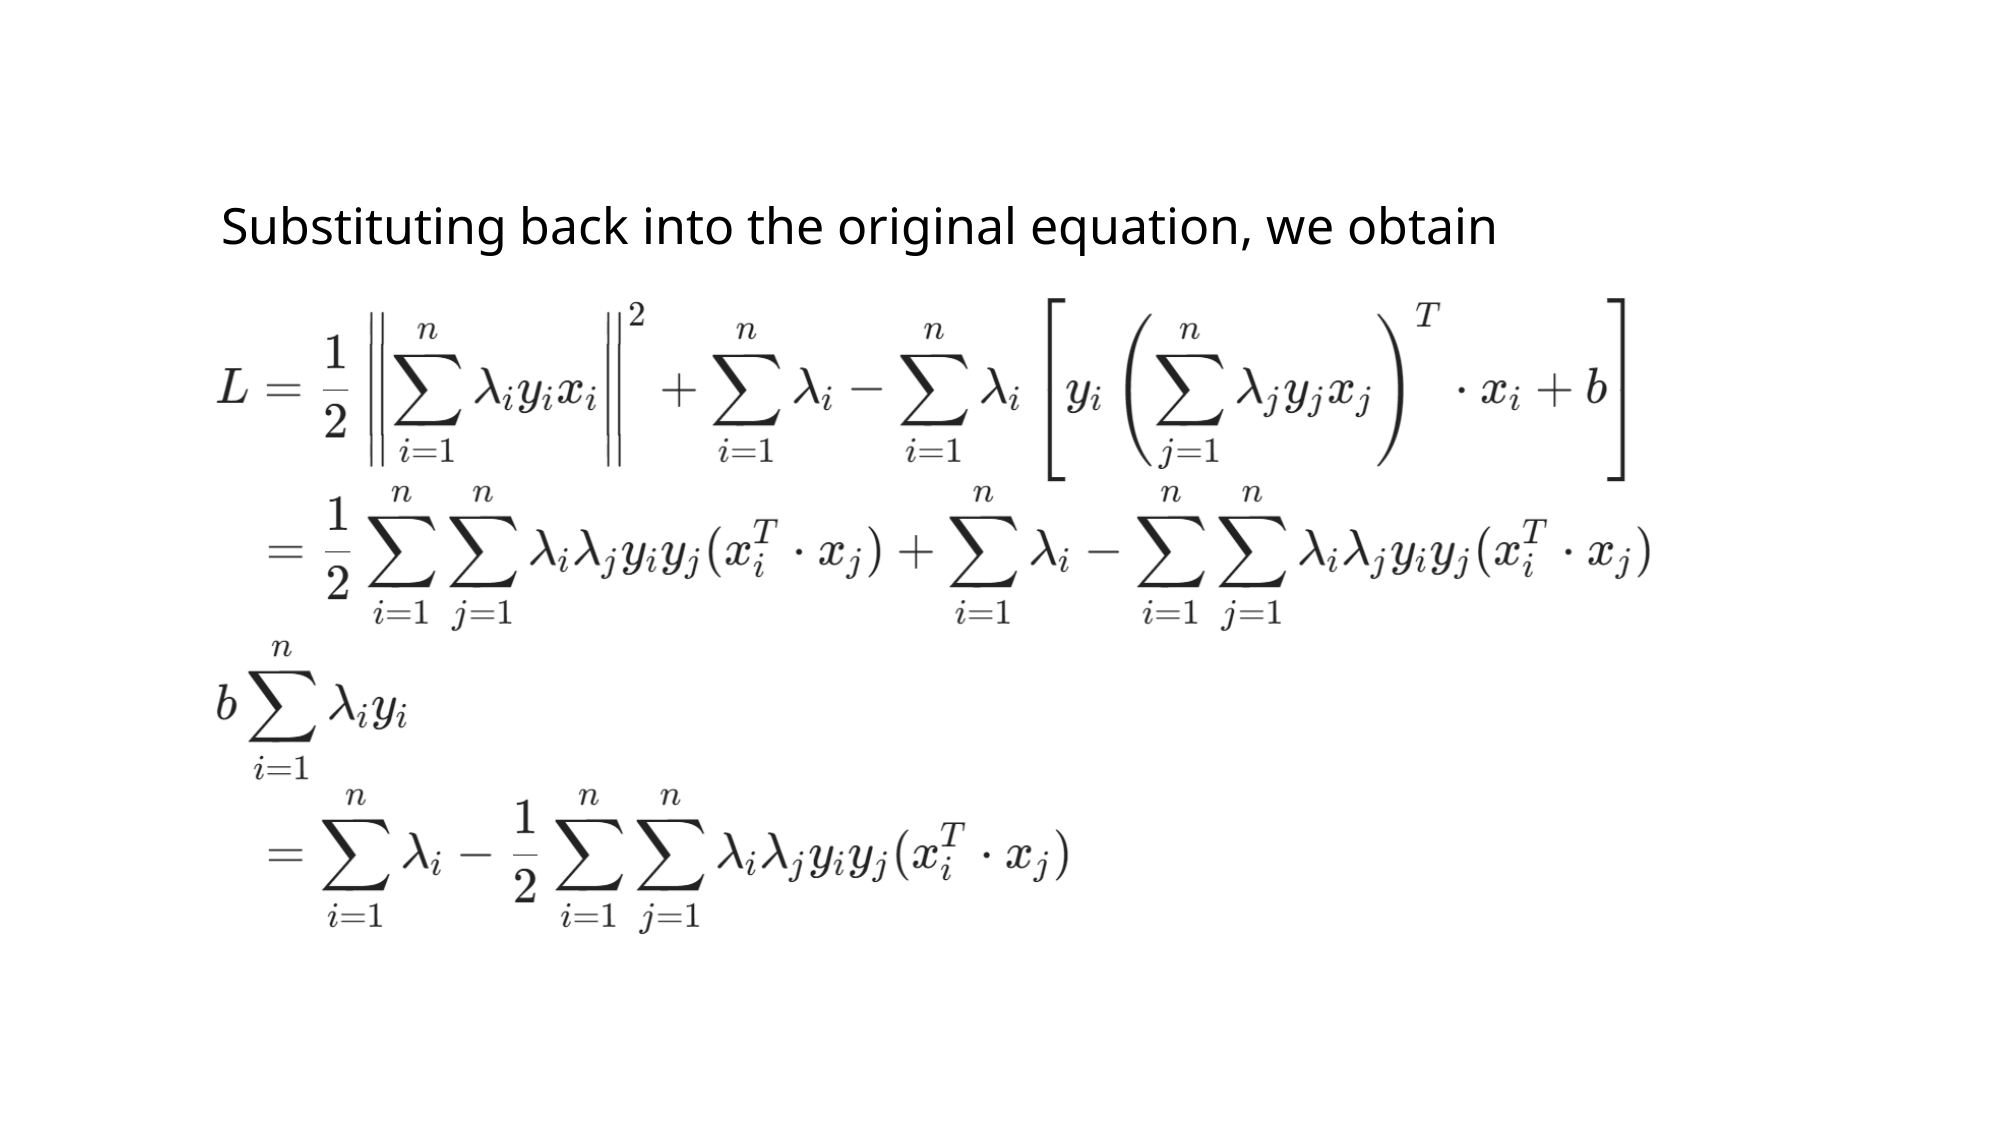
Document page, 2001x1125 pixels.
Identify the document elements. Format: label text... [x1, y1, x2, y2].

text_box Substituting back into the original equation, we obtain [206, 187, 1723, 263]
picture [205, 296, 1659, 938]
